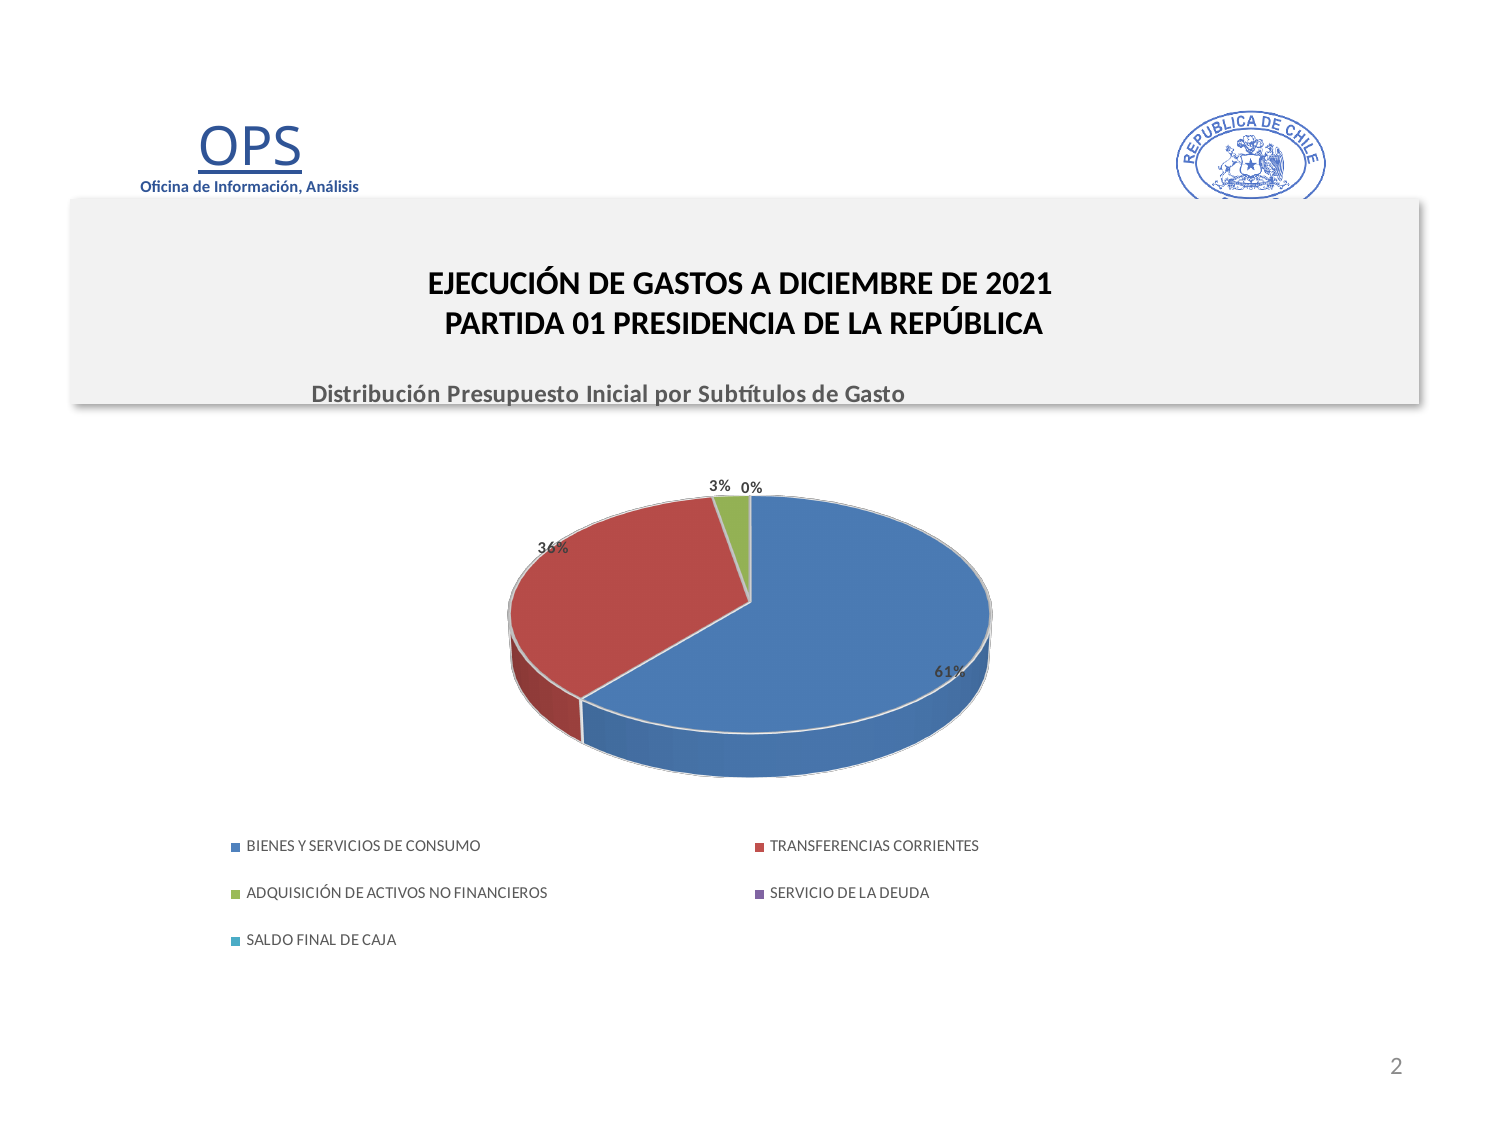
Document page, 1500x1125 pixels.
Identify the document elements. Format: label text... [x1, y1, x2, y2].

chart [74, 349, 1426, 1006]
title EJECUCIÓN DE GASTOS A DICIEMBRE DE 2021 PARTIDA 01 PRESIDENCIA DE LA REPÚBLICA [71, 199, 1418, 351]
picture [1160, 104, 1340, 199]
slide_number 2 [1067, 1035, 1418, 1095]
